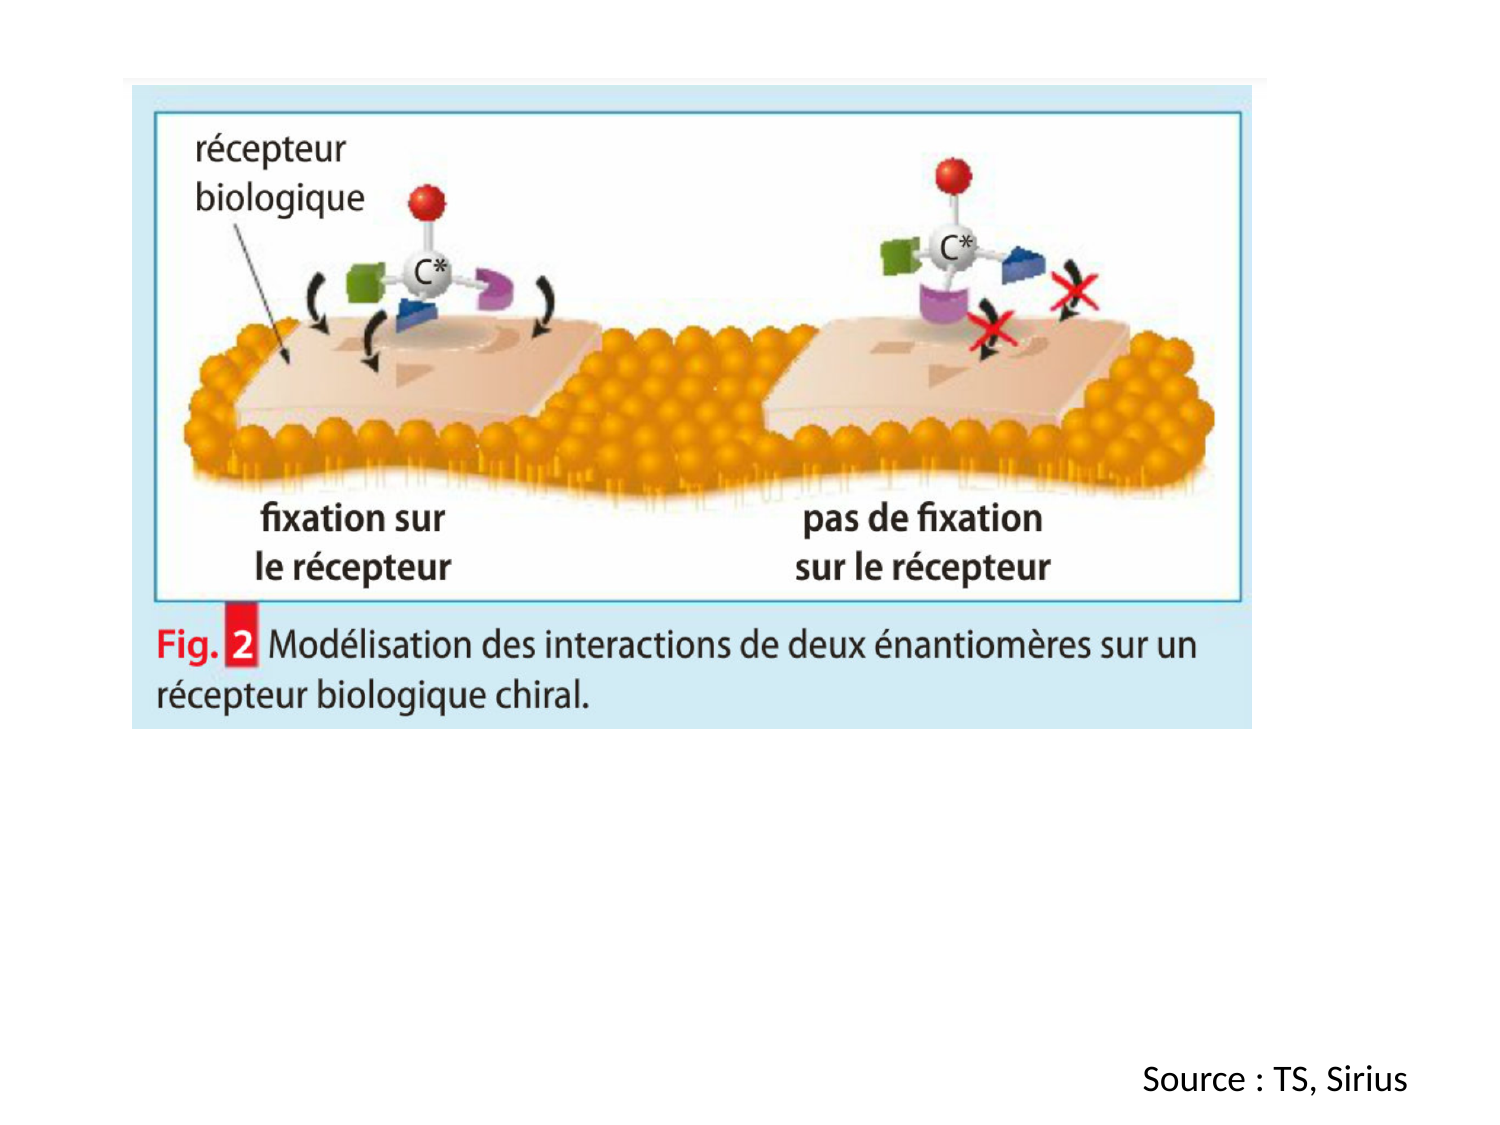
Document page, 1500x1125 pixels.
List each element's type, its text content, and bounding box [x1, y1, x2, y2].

picture [123, 77, 1267, 738]
text_box Source : TS, Sirius [1128, 1046, 1449, 1107]
